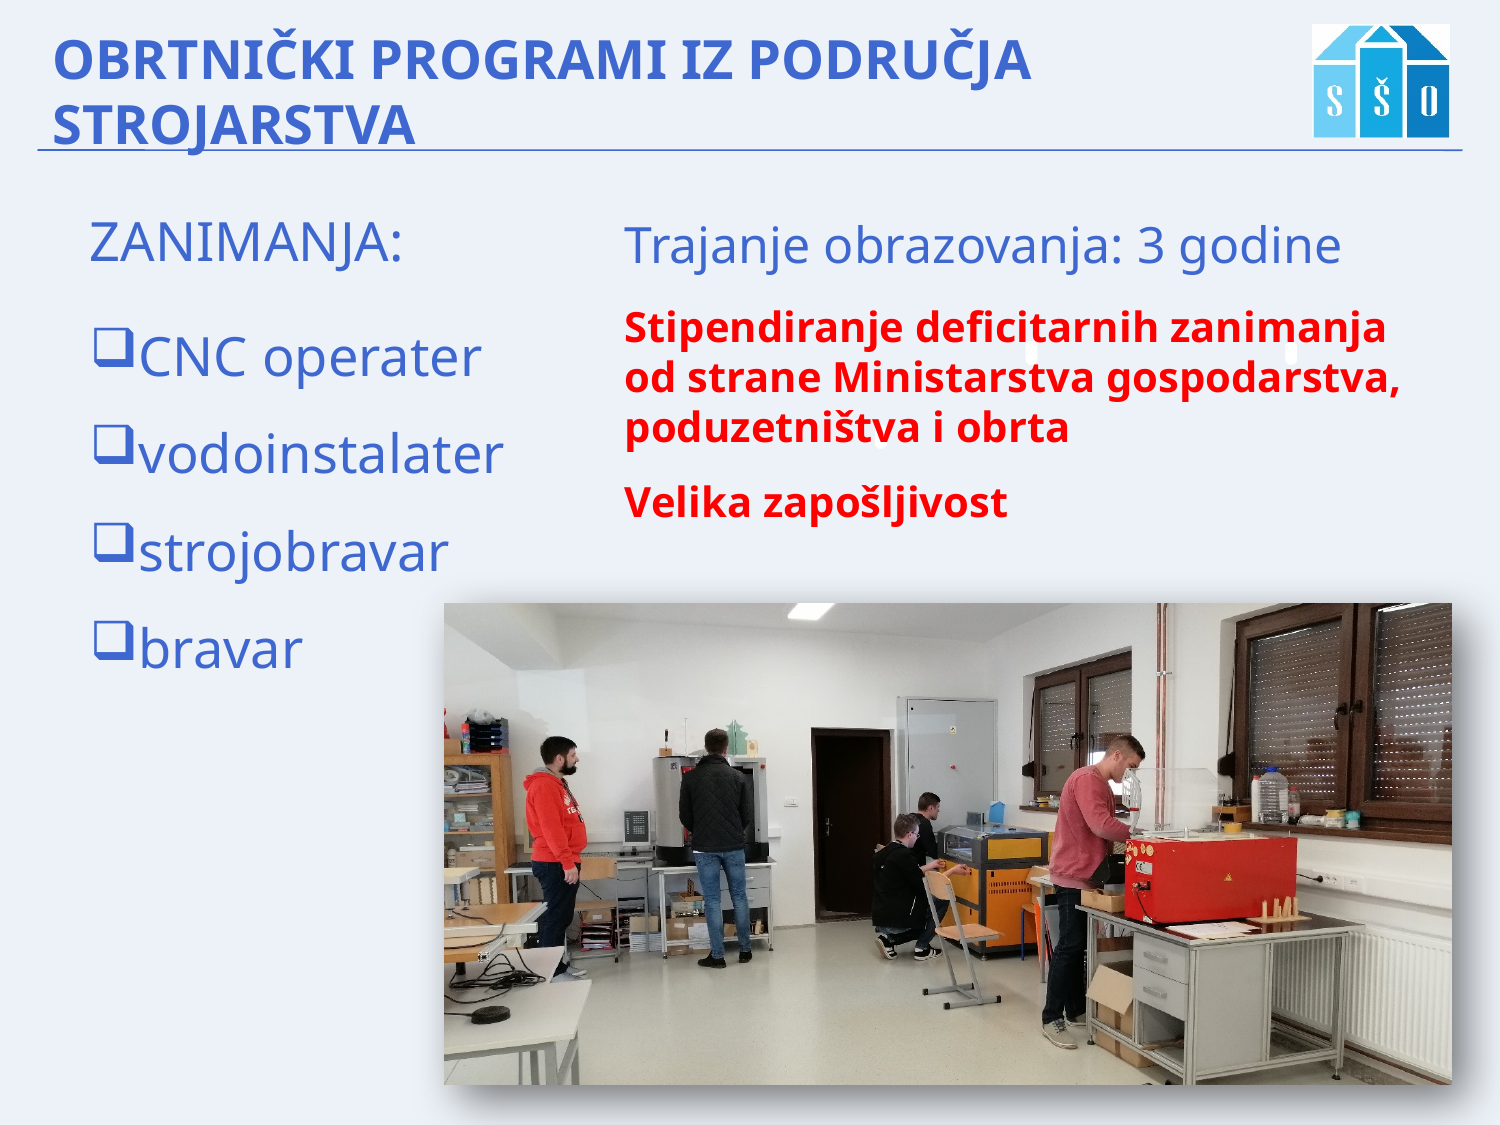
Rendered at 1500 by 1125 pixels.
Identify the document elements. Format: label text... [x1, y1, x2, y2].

text_box Trajanje obrazovanja: 3 godine Stipendiranje deficitarnih zanimanja od strane Ministarstva gospodarstva, poduzetništva i obrta Velika zapošljivost [609, 205, 1450, 587]
title OBRTNIČKI PROGRAMI IZ PODRUČJA STROJARSTVA [37, 50, 1250, 130]
text_box ZANIMANJA: CNC operater vodoinstalater strojobravar bravar [75, 199, 650, 785]
picture [444, 602, 1452, 1085]
picture [1312, 24, 1451, 138]
